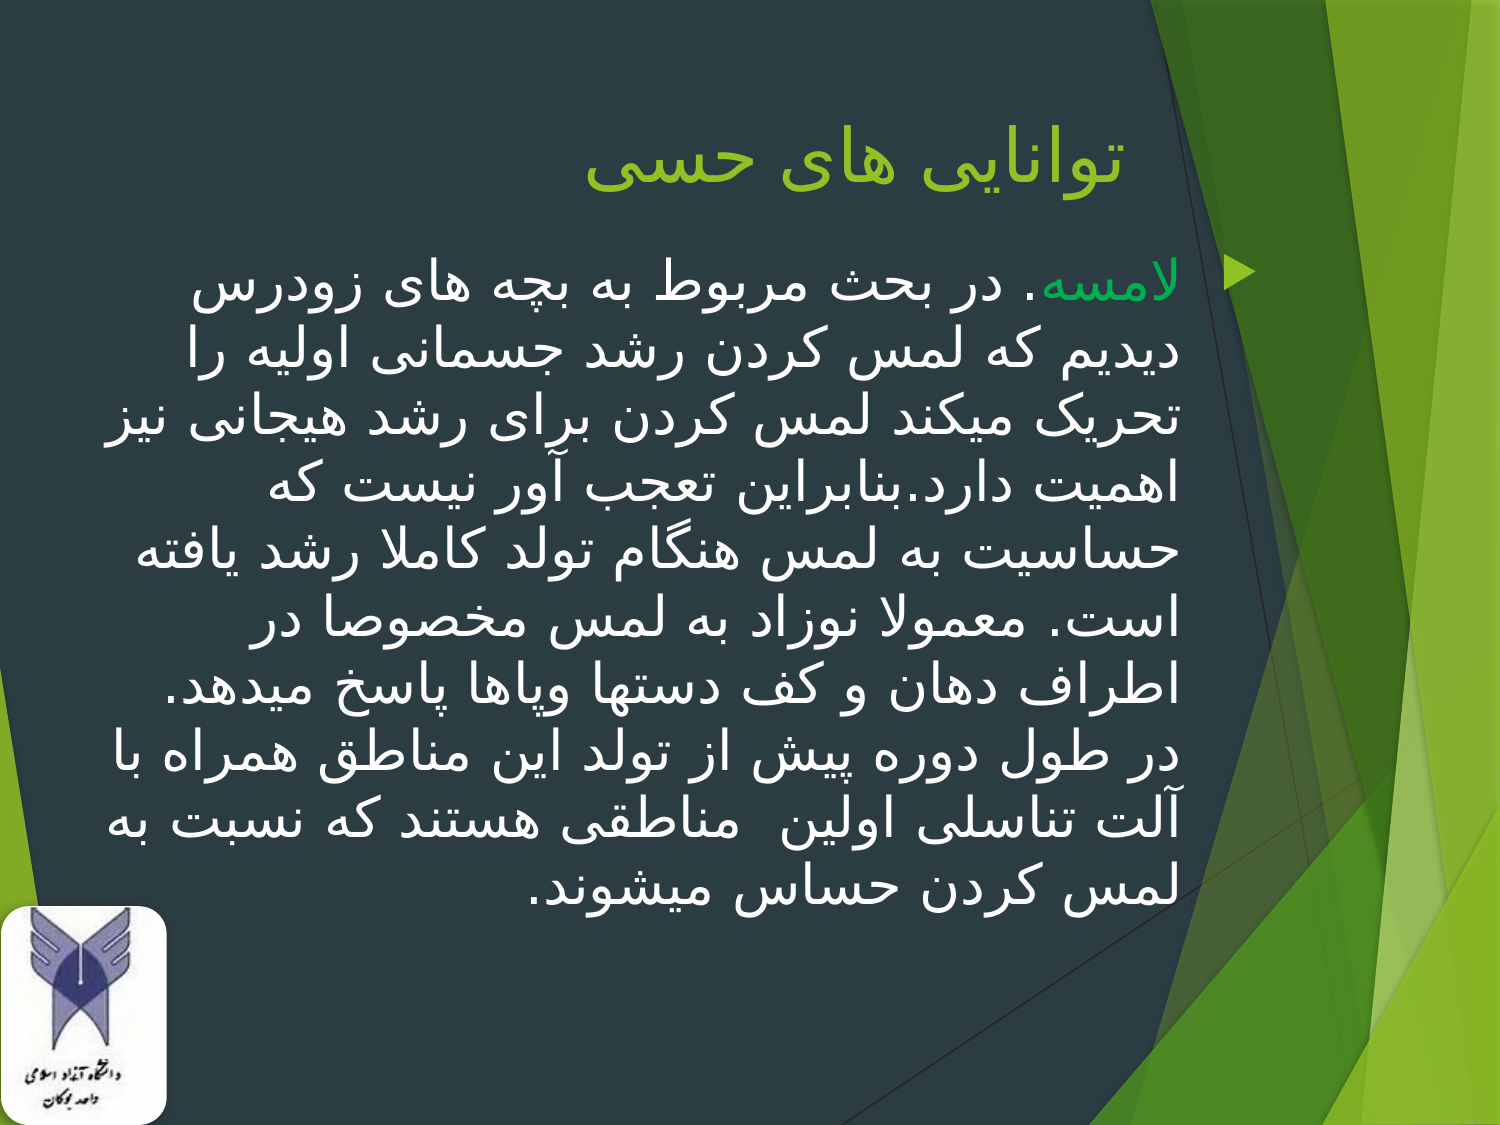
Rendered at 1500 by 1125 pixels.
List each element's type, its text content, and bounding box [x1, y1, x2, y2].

list لامسه. در بحث مربوط به بچه های زودرس دیدیم که لمس کردن رشد جسمانی اولیه را تحریک میکند لمس کردن برای رشد هیجانی نیز اهمیت دارد.بنابراین تعجب آور نیست که حساسیت به لمس هنگام تولد کاملا رشد یافته است. معمولا نوزاد به لمس مخصوصا در اطراف دهان و کف دستها وپاها پاسخ میدهد. در طول دوره پیش از تولد این مناطق همراه با آلت تناسلی اولین مناطقی هستند که نسبت به لمس کردن حساس میشوند. [82, 164, 1247, 953]
picture [0, 905, 168, 1125]
title توانایی های حسی [99, 99, 1142, 164]
